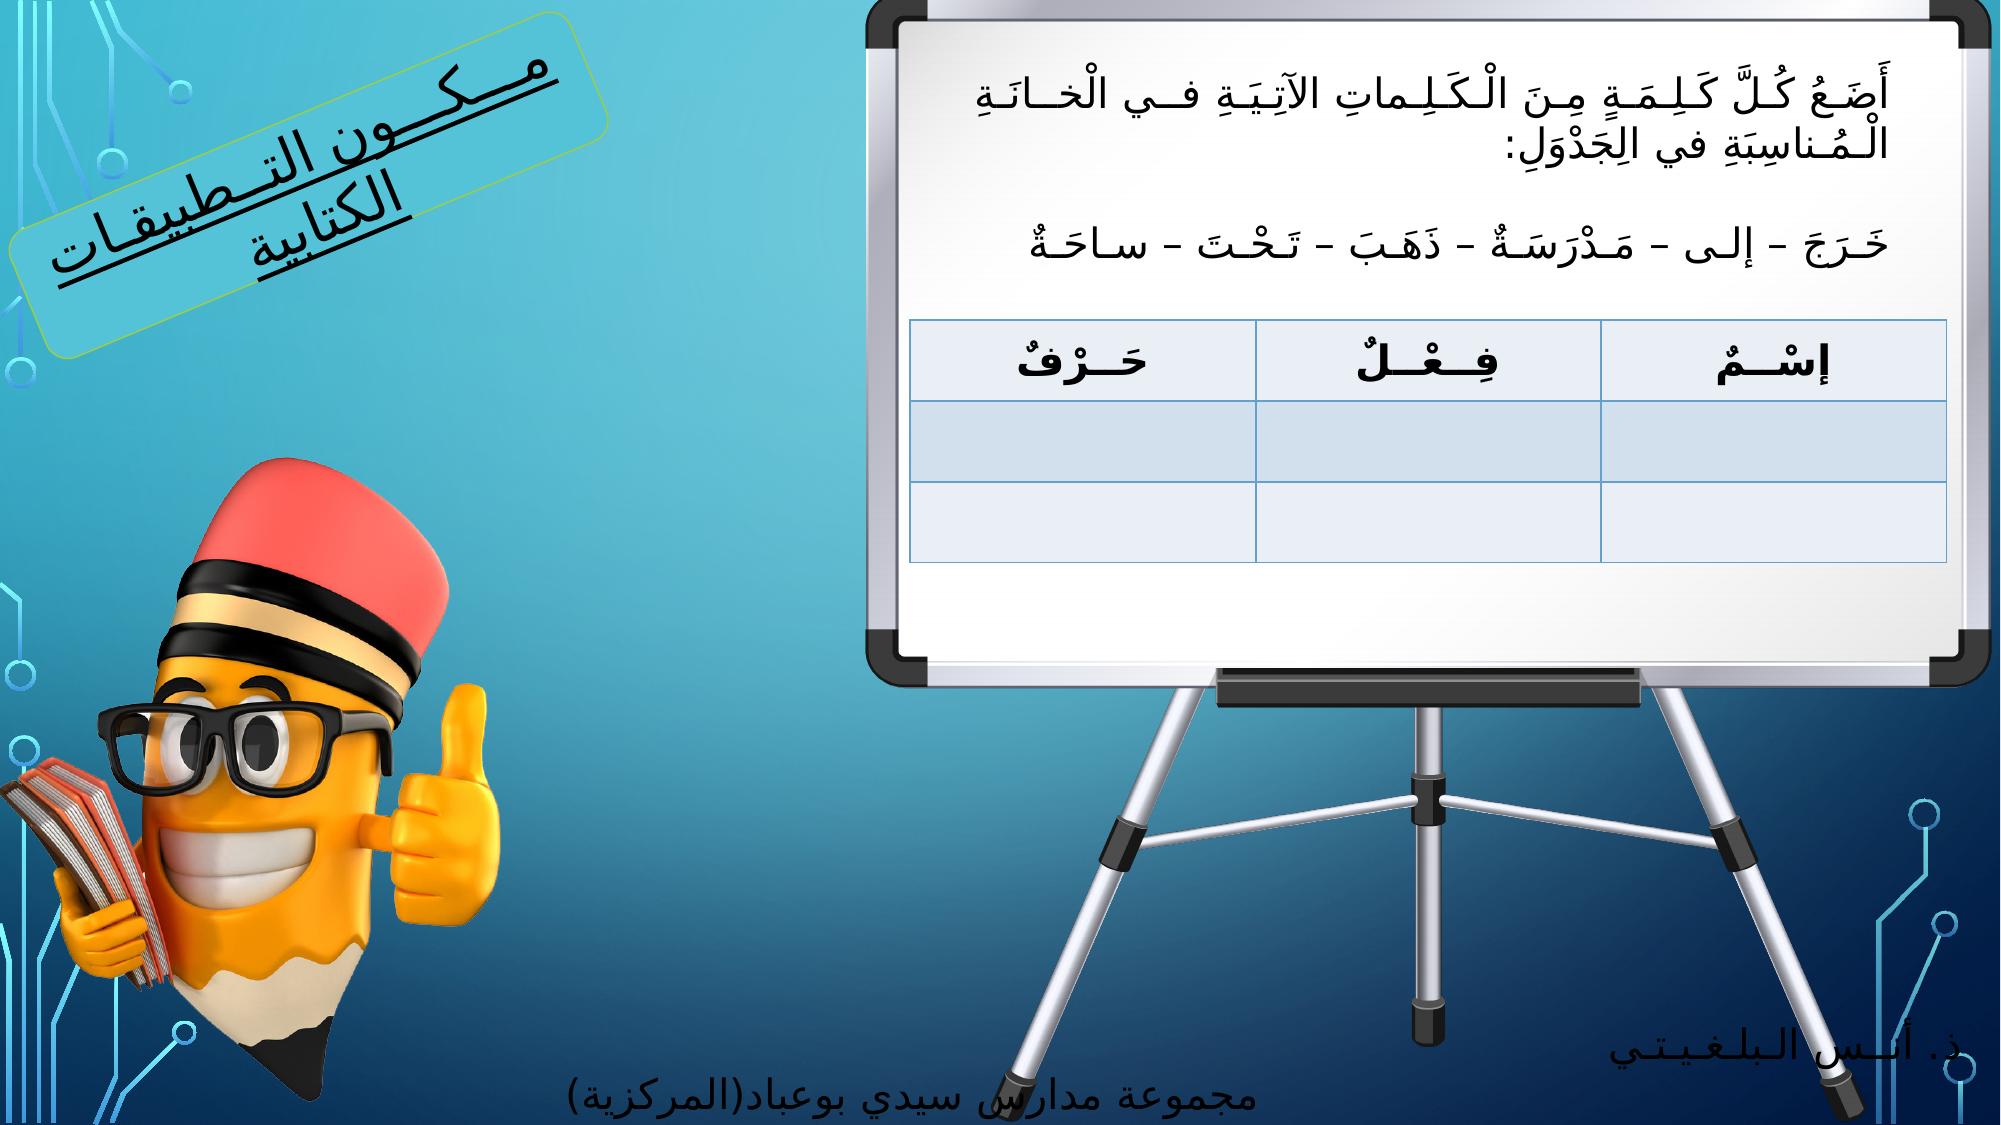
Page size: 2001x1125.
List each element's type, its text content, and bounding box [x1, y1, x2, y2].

footer ذ. أنــس الـبلـغـيـتـي مجموعة مدارس سيدي بوعباد(المركزية) [510, 1037, 858, 1098]
picture [858, 0, 1998, 1125]
picture [0, 414, 510, 1125]
text_box مـــكـــون التــطبيقـات الكتابية [8, 11, 609, 360]
